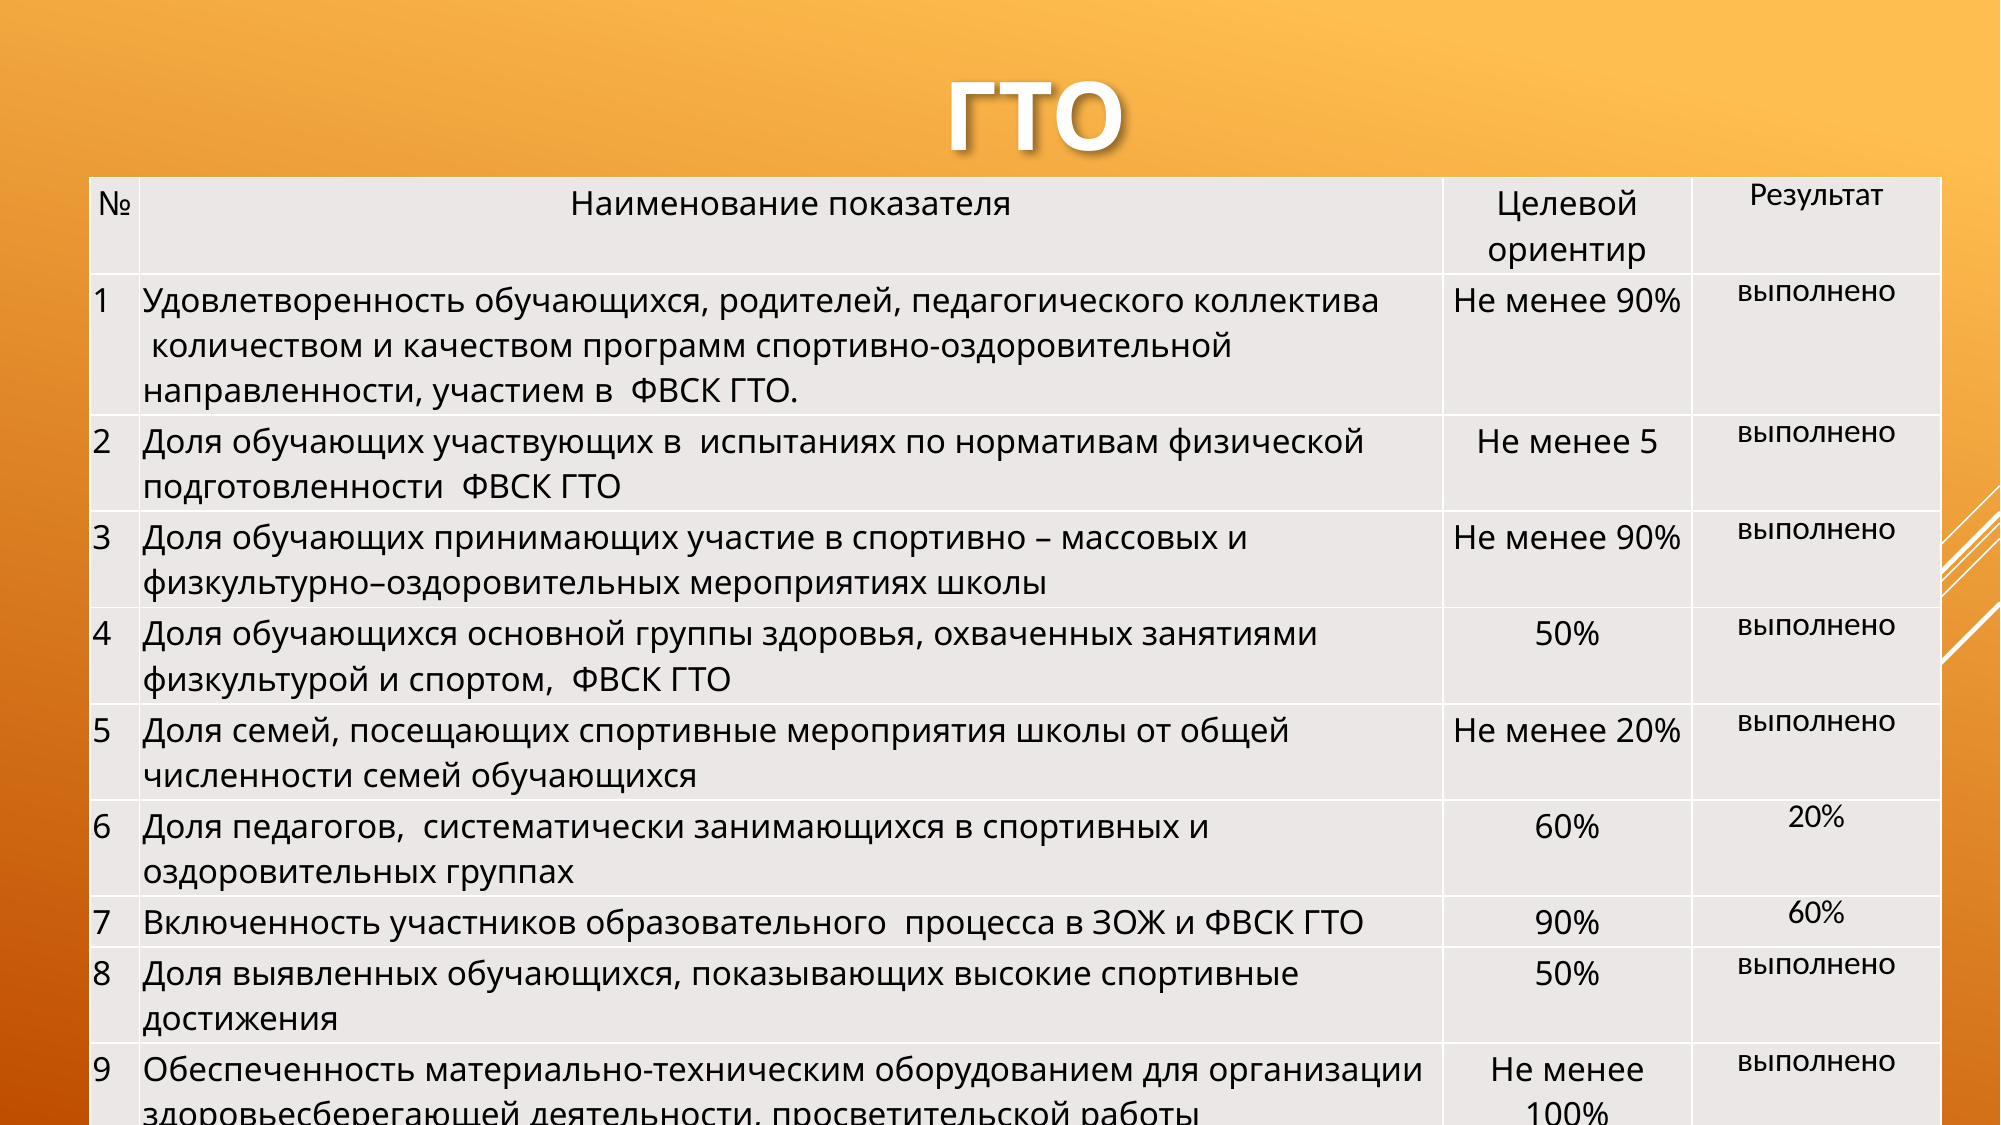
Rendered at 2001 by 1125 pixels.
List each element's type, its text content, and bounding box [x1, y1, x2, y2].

table_cell 1 [91, 275, 139, 414]
table_cell 20% [1693, 801, 1940, 895]
table_cell Включенность участников образовательного процесса в ЗОЖ и ФВСК ГТО [140, 897, 1442, 946]
table_cell выполнено [1693, 608, 1940, 703]
table_cell 60% [1693, 897, 1940, 946]
table_cell Доля выявленных обучающихся, показывающих высокие спортивные достижения [140, 948, 1442, 1042]
table_cell 5 [91, 705, 139, 799]
table_cell 90% [1444, 897, 1691, 946]
table_header Результат [1693, 178, 1940, 273]
table_cell Доля обучающих принимающих участие в спортивно – массовых и физкультурно–оздоровительных мероприятиях школы [140, 512, 1442, 607]
table_cell выполнено [1693, 1044, 1940, 1125]
table_cell выполнено [1693, 705, 1940, 799]
table_cell Обеспеченность материально-техническим оборудованием для организации здоровьесберегающей деятельности, просветительской работы [140, 1044, 1442, 1125]
table_header № [91, 178, 139, 273]
table_header Целевой ориентир [1444, 178, 1691, 273]
table_cell Не менее 100% [1444, 1044, 1691, 1125]
table_cell Не менее 90% [1444, 512, 1691, 607]
table_cell 50% [1444, 608, 1691, 703]
table_cell 3 [91, 512, 139, 607]
table_cell 60% [1444, 801, 1691, 895]
table_cell 9 [91, 1044, 139, 1125]
table_cell Удовлетворенность обучающихся, родителей, педагогического коллектива количеством и качеством программ спортивно-оздоровительной направленности, участием в ФВСК ГТО. [140, 275, 1442, 414]
title ГТО [112, 47, 1960, 156]
table_cell Доля обучающих участвующих в испытаниях по нормативам физической подготовленности ФВСК ГТО [140, 416, 1442, 510]
list [60, 156, 1960, 1080]
table_cell 7 [91, 897, 139, 946]
table_cell Не менее 5 [1444, 416, 1691, 510]
table_cell выполнено [1693, 512, 1940, 607]
table_cell Не менее 20% [1444, 705, 1691, 799]
table_cell Доля семей, посещающих спортивные мероприятия школы от общей численности семей обучающихся [140, 705, 1442, 799]
table_cell выполнено [1693, 948, 1940, 1042]
table_cell Не менее 90% [1444, 275, 1691, 414]
table_cell 2 [91, 416, 139, 510]
table_cell 4 [91, 608, 139, 703]
table_cell 8 [91, 948, 139, 1042]
table_cell выполнено [1693, 416, 1940, 510]
table_cell 50% [1444, 948, 1691, 1042]
table_cell выполнено [1693, 275, 1940, 414]
table_header Наименование показателя [140, 178, 1442, 273]
table_cell Доля обучающихся основной группы здоровья, охваченных занятиями физкультурой и спортом, ФВСК ГТО [140, 608, 1442, 703]
table_cell Доля педагогов, систематически занимающихся в спортивных и оздоровительных группах [140, 801, 1442, 895]
table_cell 6 [91, 801, 139, 895]
